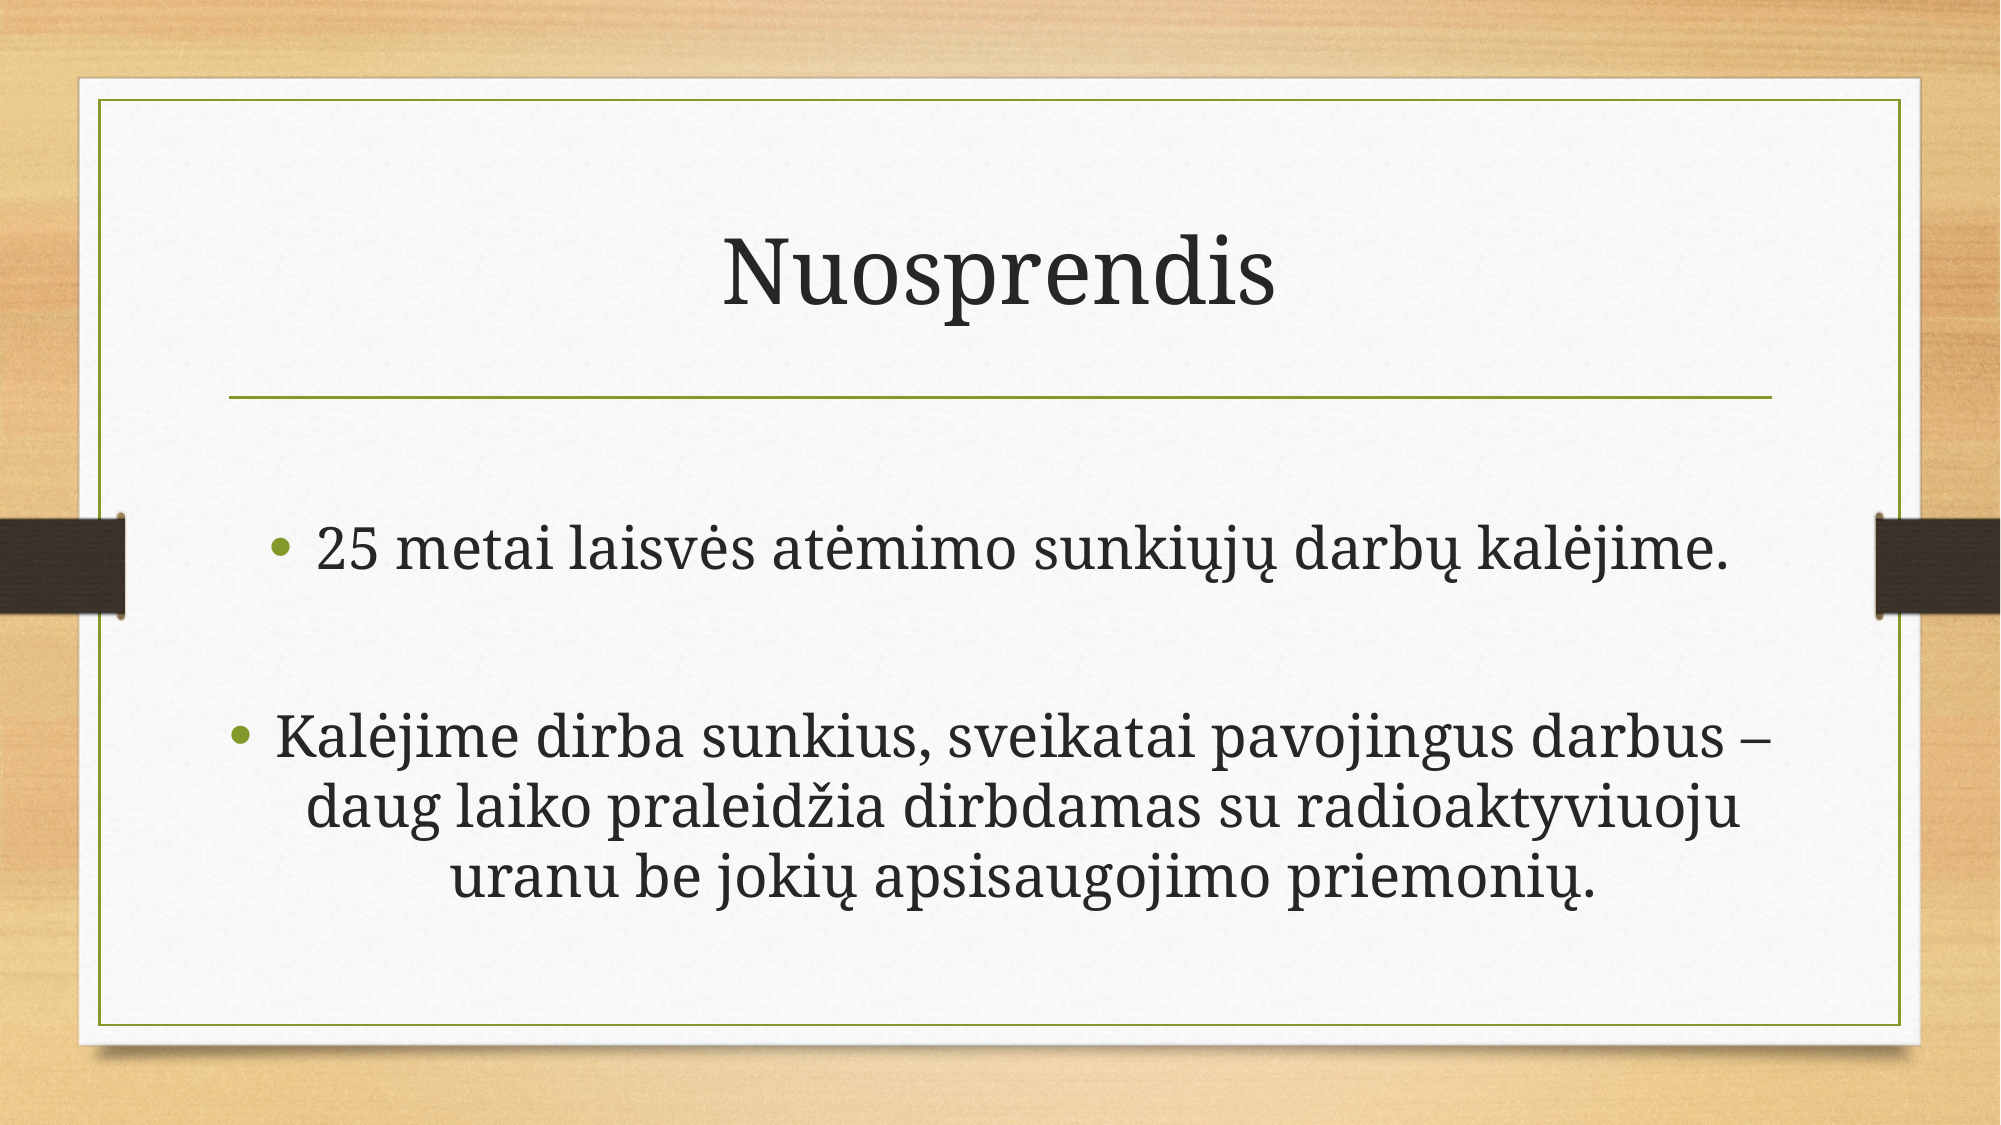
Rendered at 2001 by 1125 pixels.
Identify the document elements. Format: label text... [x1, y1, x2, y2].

picture [0, 0, 2001, 1125]
list 25 metai laisvės atėmimo sunkiųjų darbų kalėjime. Kalėjime dirba sunkius, sveikatai pavojingus darbus – daug laiko praleidžia dirbdamas su radioaktyviuoju uranu be jokių apsisaugojimo priemonių. [212, 419, 1788, 964]
title Nuosprendis [212, 161, 1788, 375]
